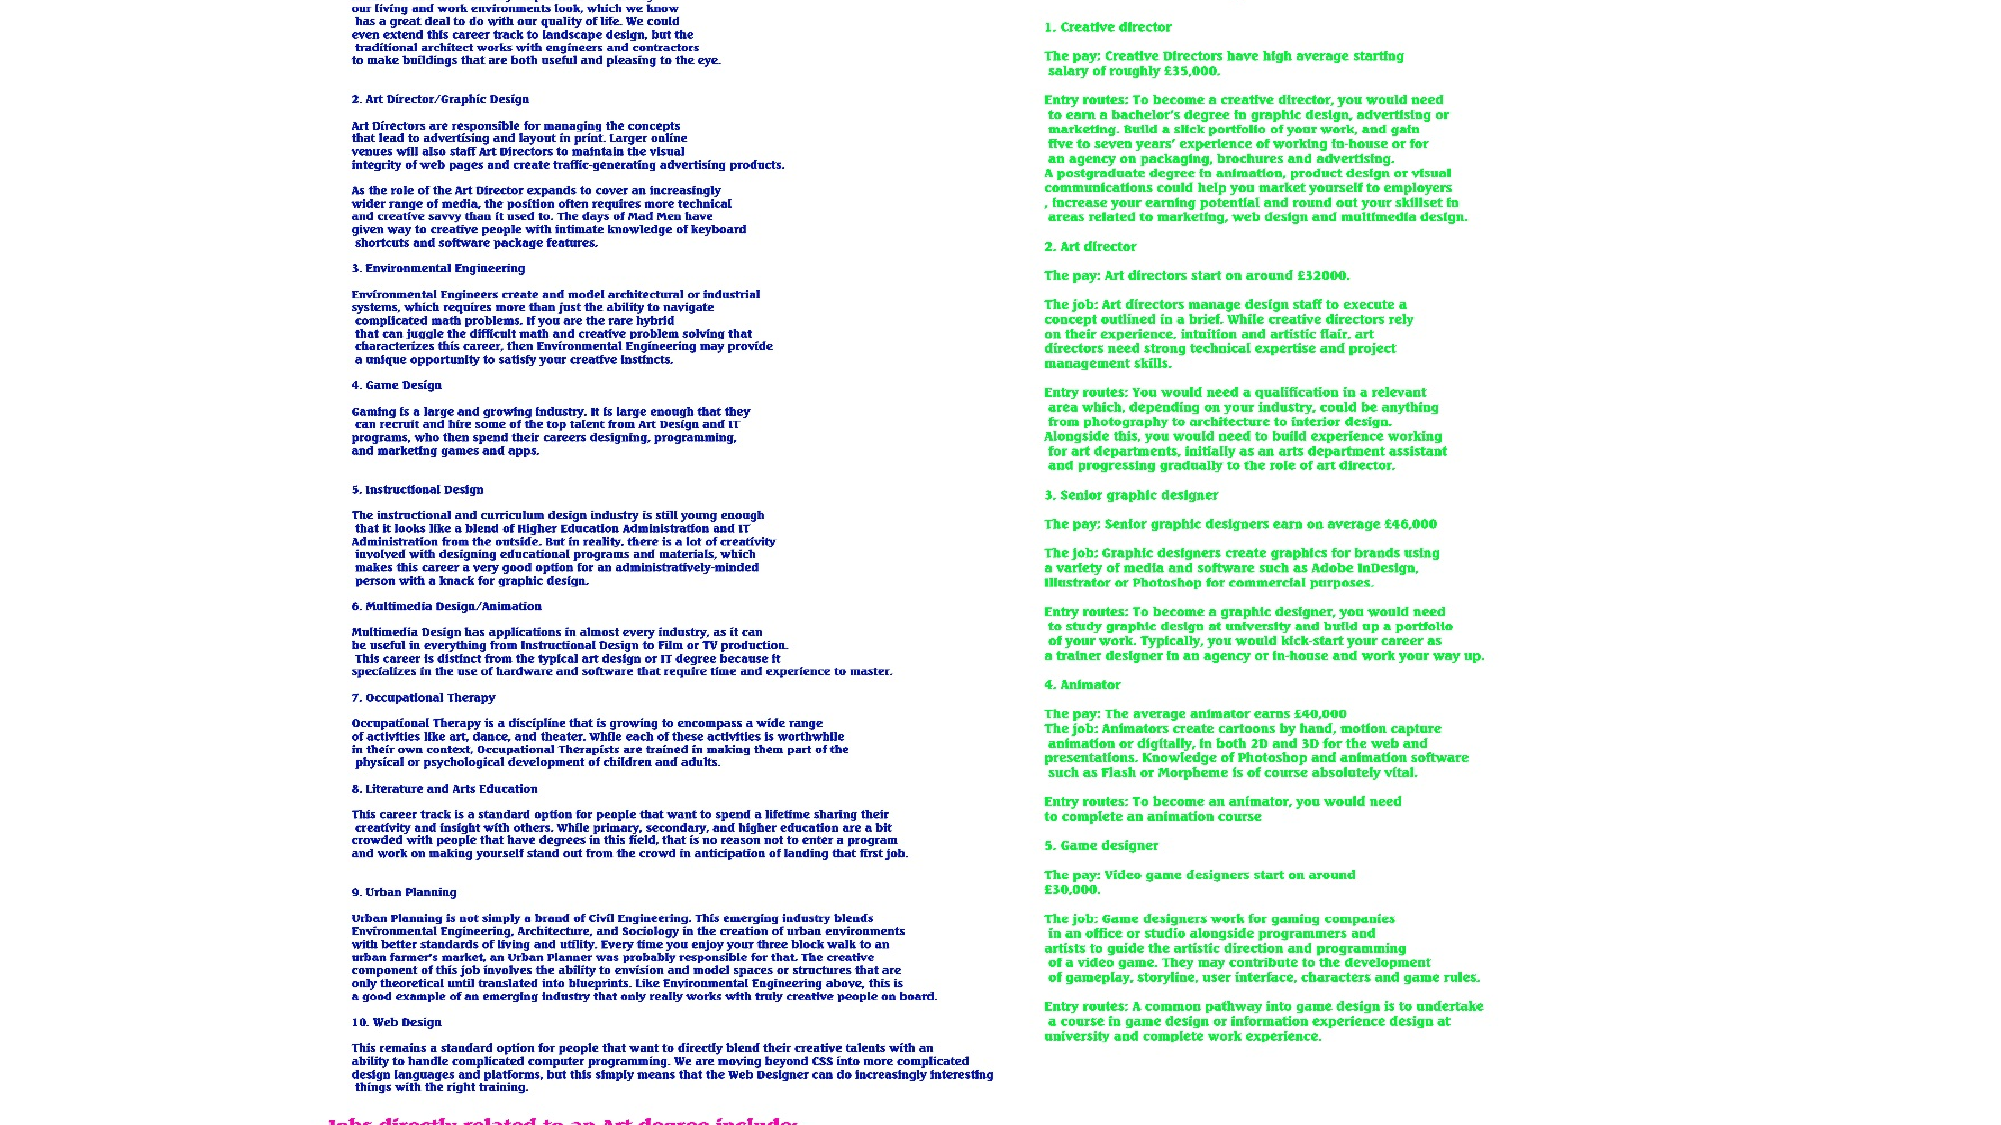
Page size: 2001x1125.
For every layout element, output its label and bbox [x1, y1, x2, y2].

picture [258, 0, 1569, 1125]
